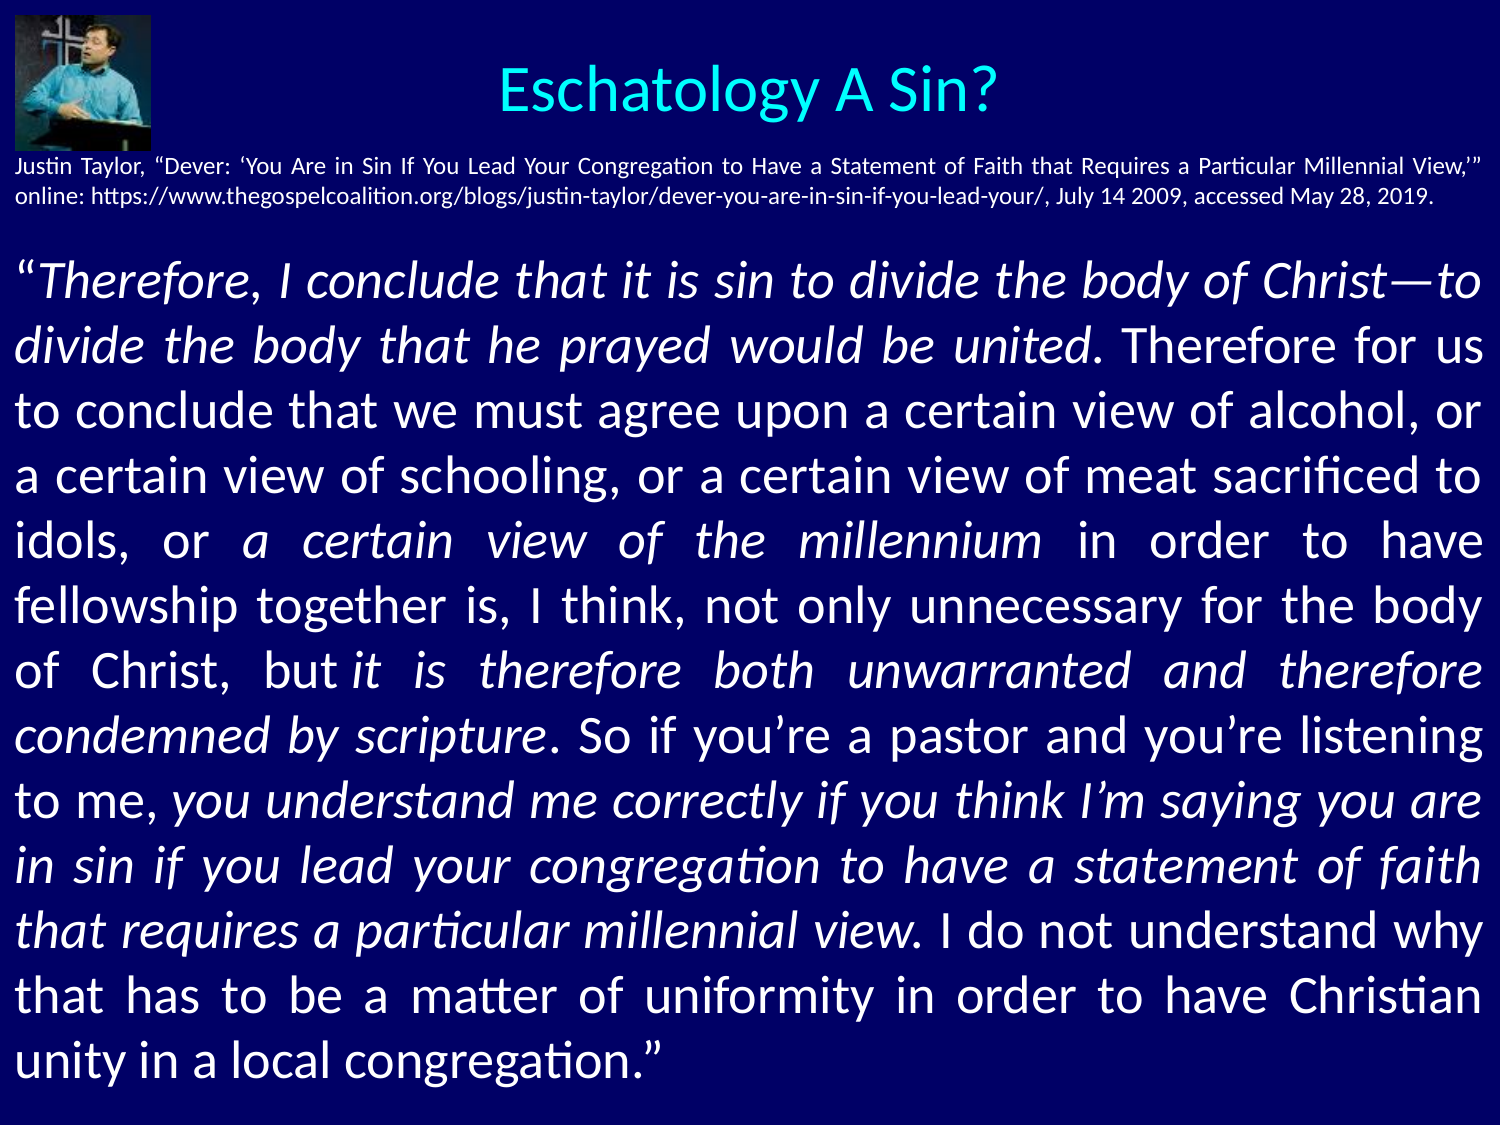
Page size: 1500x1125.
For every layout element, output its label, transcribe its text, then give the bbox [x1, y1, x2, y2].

picture [14, 14, 151, 151]
text_box Eschatology A Sin? Justin Taylor, “Dever: ‘You Are in Sin If You Lead Your Congregation to Have a Statement of Faith that Requires a Particular Millennial View,’” online: https://www.thegospelcoalition.org/blogs/justin-taylor/dever-you-are-in-sin-if-you-lead-your/, July 14 2009, accessed May 28, 2019. [0, 37, 1500, 218]
text_box “Therefore, I conclude that it is sin to divide the body of Christ—to divide the body that he prayed would be united. Therefore for us to conclude that we must agree upon a certain view of alcohol, or a certain view of schooling, or a certain view of meat sacrificed to idols, or a certain view of the millennium in order to have fellowship together is, I think, not only unnecessary for the body of Christ, but it is therefore both unwarranted and therefore condemned by scripture. So if you’re a pastor and you’re listening to me, you understand me correctly if you think I’m saying you are in sin if you lead your congregation to have a statement of faith that requires a particular millennial view. I do not understand why that has to be a matter of uniformity in order to have Christian unity in a local congregation.” [0, 237, 1500, 1097]
